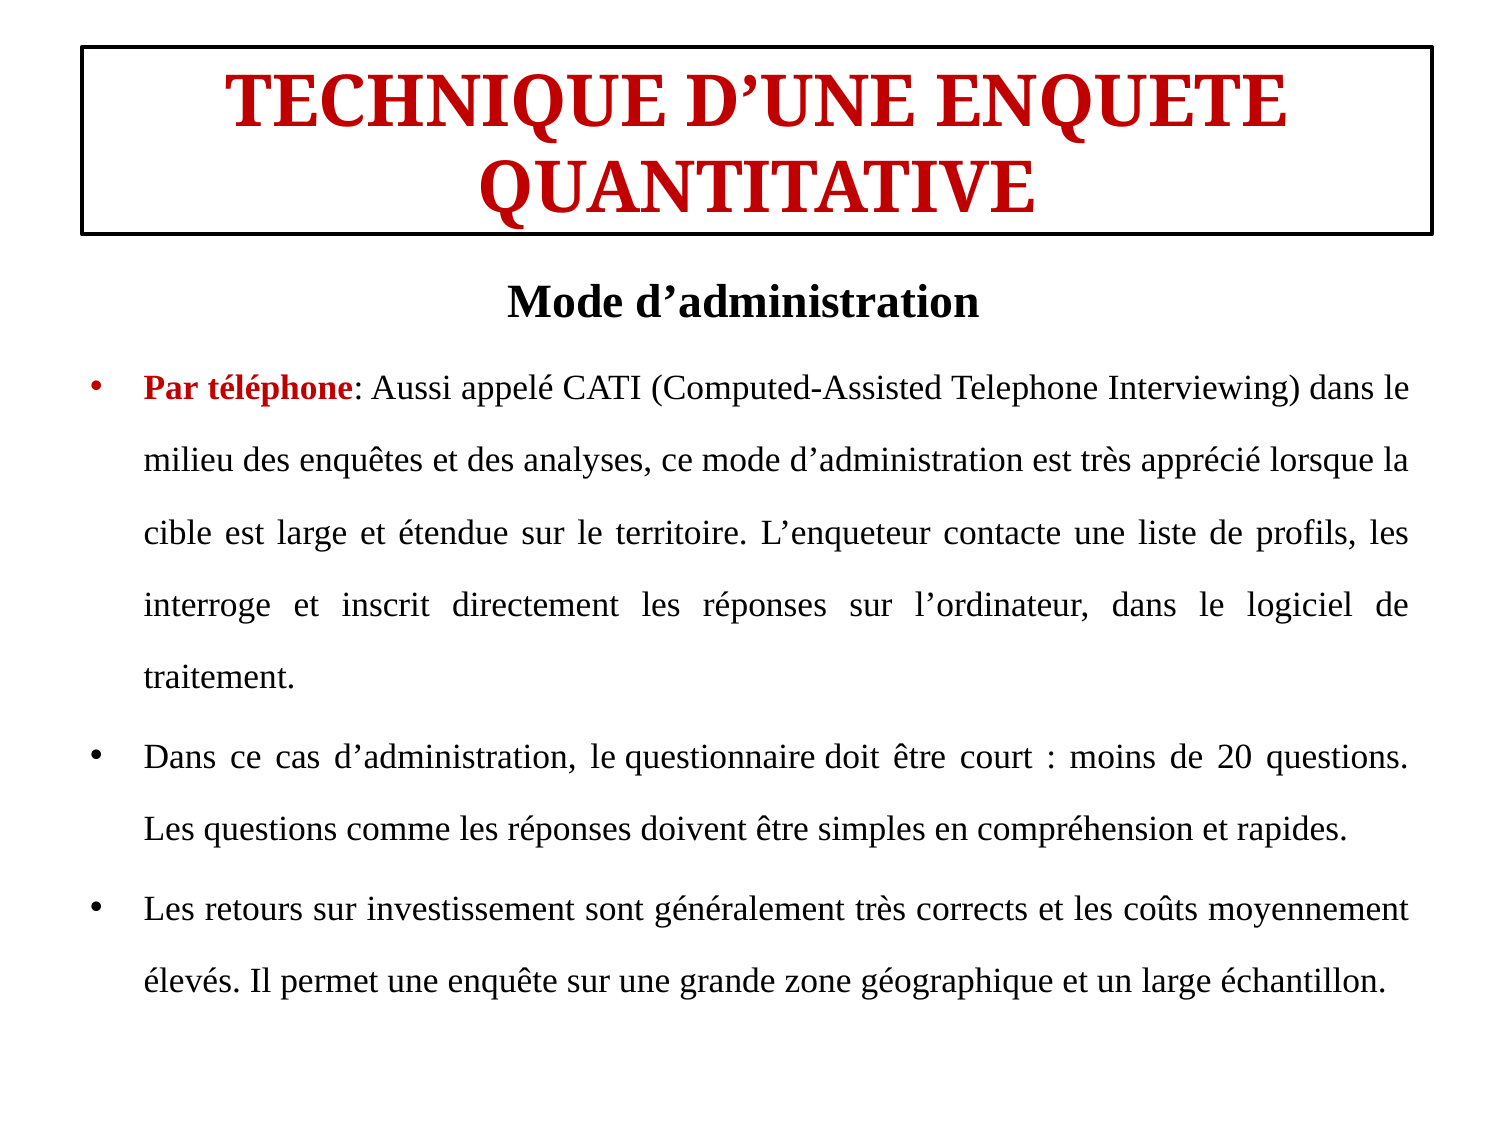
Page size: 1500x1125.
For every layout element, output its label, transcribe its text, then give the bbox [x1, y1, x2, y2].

text_box TECHNIQUE D’UNE ENQUETE QUANTITATIVE [80, 45, 1434, 236]
list Mode d’administration Par téléphone: Aussi appelé CATI (Computed-Assisted Telephone Interviewing) dans le milieu des enquêtes et des analyses, ce mode d’administration est très apprécié lorsque la cible est large et étendue sur le territoire. L’enqueteur contacte une liste de profils, les interroge et inscrit directement les réponses sur l’ordinateur, dans le logiciel de traitement. Dans ce cas d’administration, le questionnaire doit être court : moins de 20 questions. Les questions comme les réponses doivent être simples en compréhension et rapides. Les retours sur investissement sont généralement très corrects et les coûts moyennement élevés. Il permet une enquête sur une grande zone géographique et un large échantillon. [75, 262, 1425, 1125]
